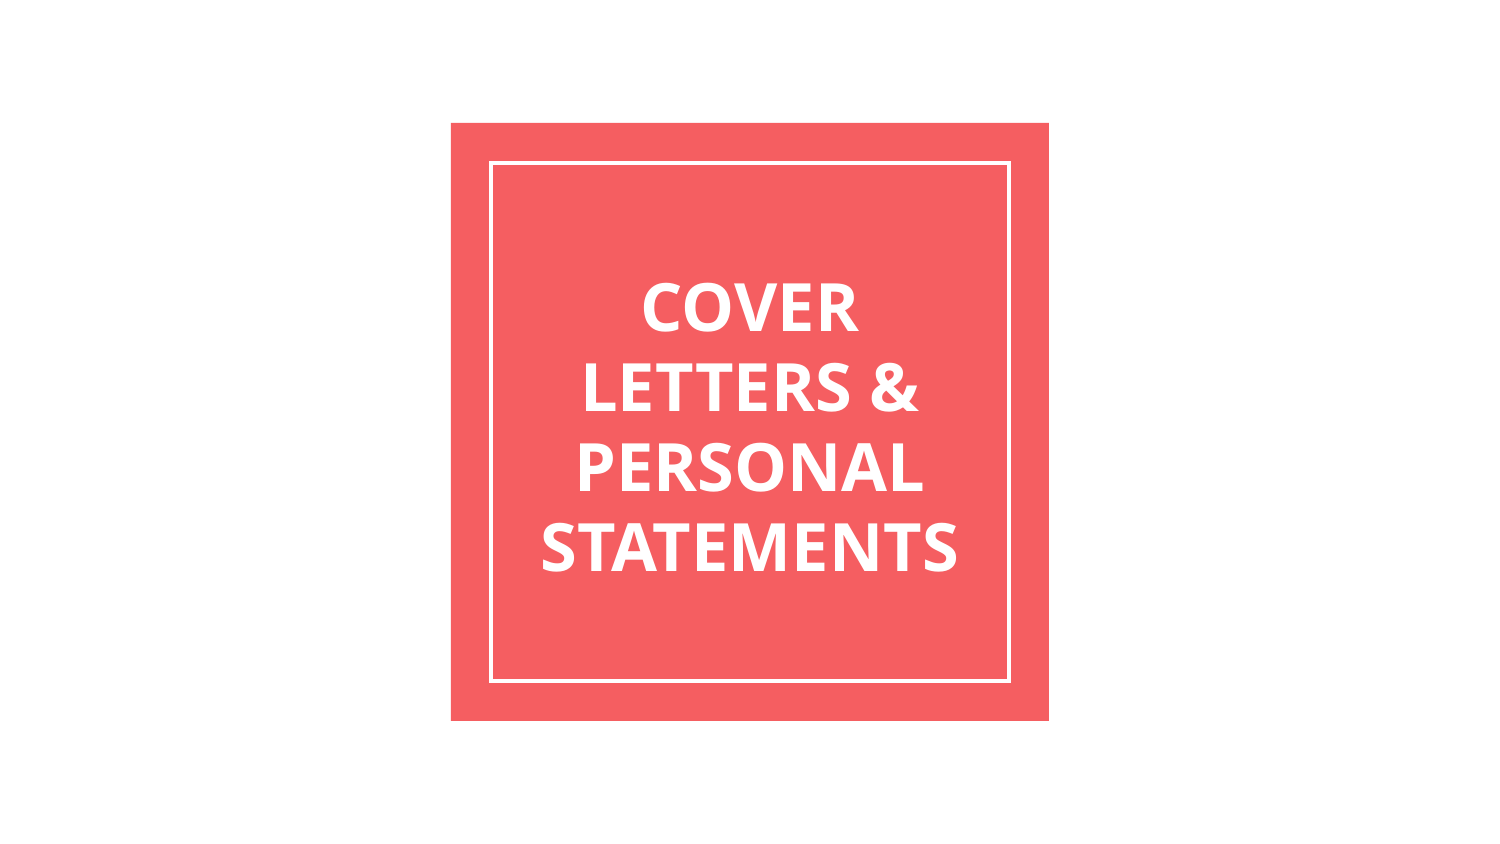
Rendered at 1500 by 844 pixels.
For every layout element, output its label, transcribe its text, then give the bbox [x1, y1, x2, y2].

title COVER LETTERS & PERSONAL STATEMENTS [507, 176, 993, 674]
